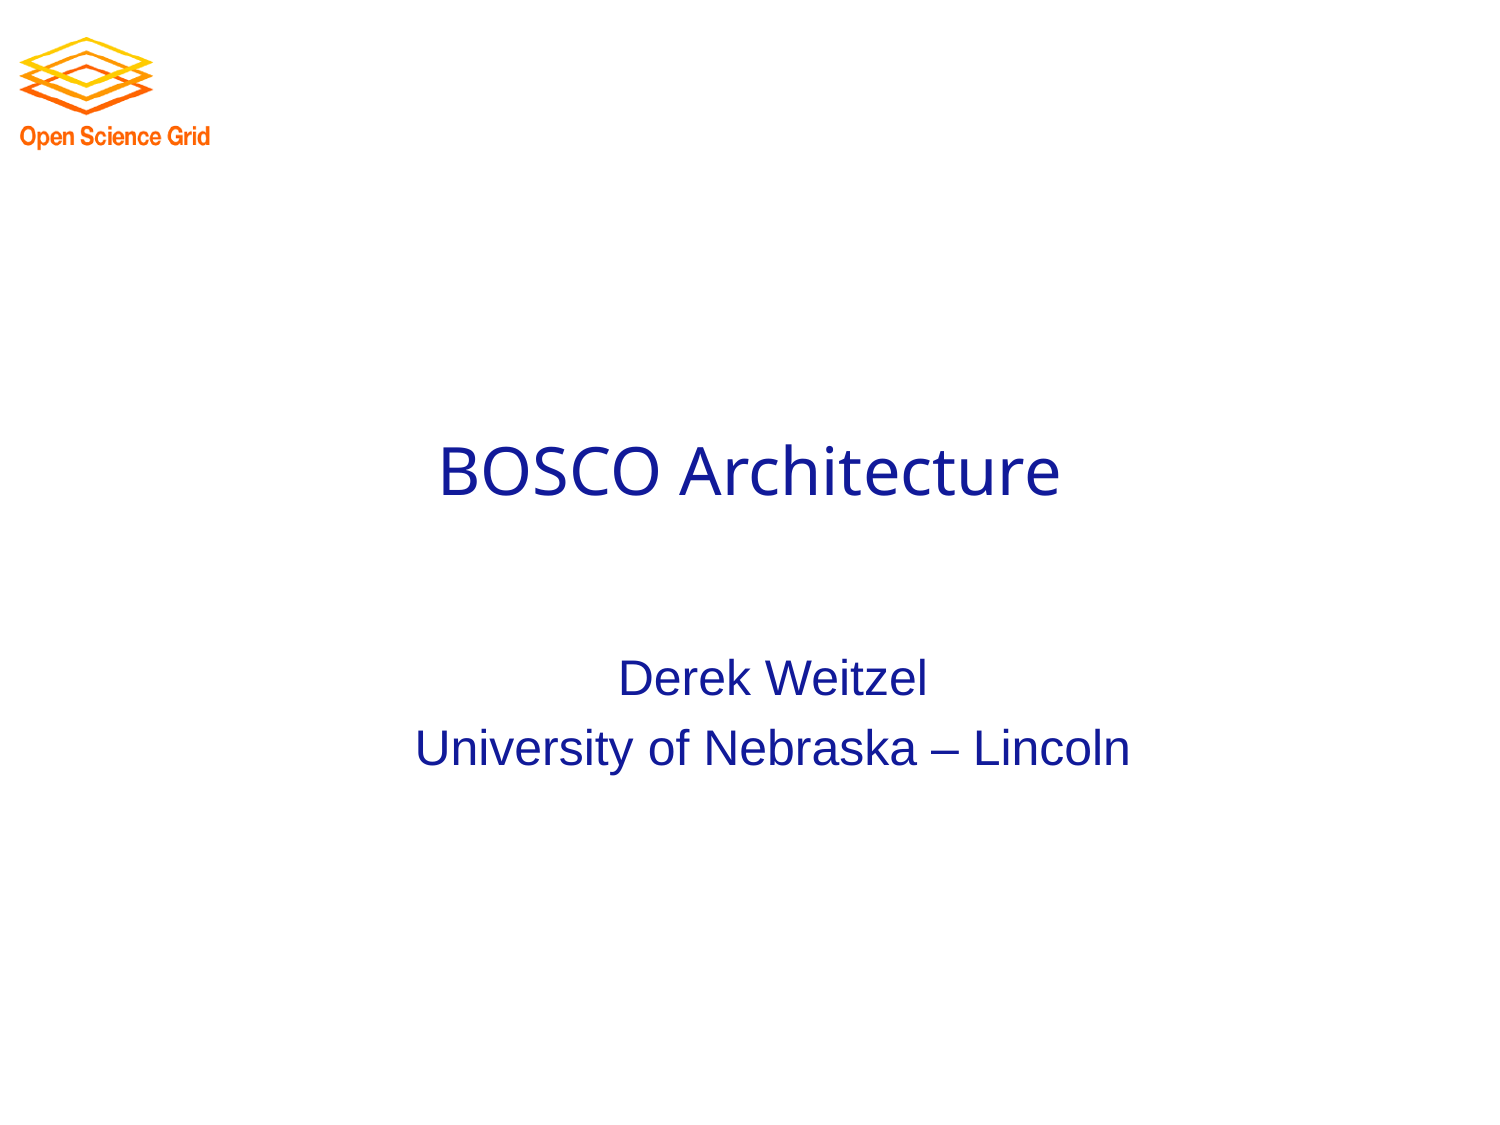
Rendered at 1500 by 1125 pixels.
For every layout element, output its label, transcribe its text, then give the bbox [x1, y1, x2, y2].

picture [0, 14, 229, 167]
title BOSCO Architecture [112, 375, 1388, 563]
subtitle Derek Weitzel University of Nebraska – Lincoln [106, 637, 1440, 925]
